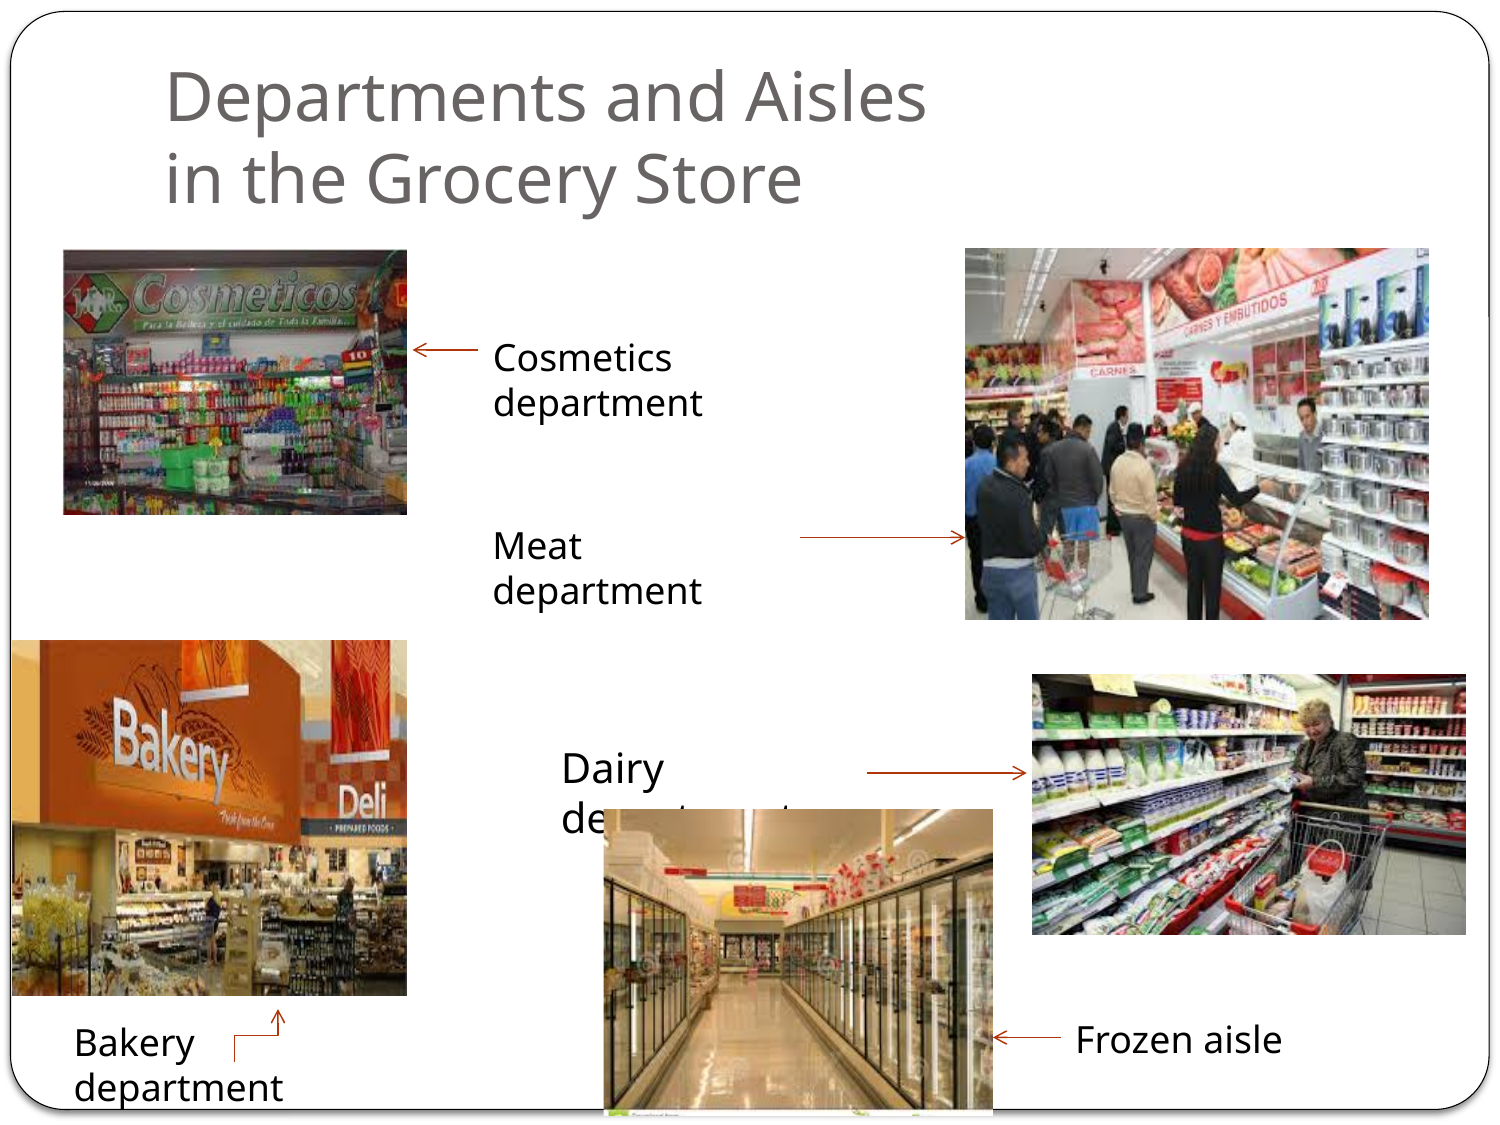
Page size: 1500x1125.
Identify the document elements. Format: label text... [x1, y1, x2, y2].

picture [62, 249, 407, 515]
text_box Dairy department [546, 734, 913, 850]
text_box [229, 1013, 283, 1058]
text_box Cosmetics department [478, 326, 885, 477]
text_box Meat department [477, 514, 813, 620]
picture [1032, 674, 1466, 935]
picture [964, 248, 1430, 620]
picture [603, 809, 994, 1116]
text_box Bakery department [58, 1011, 478, 1117]
text_box Frozen aisle [1060, 1009, 1436, 1114]
title Departments and Aisles in the Grocery Store [150, 45, 1425, 233]
picture [12, 640, 407, 997]
